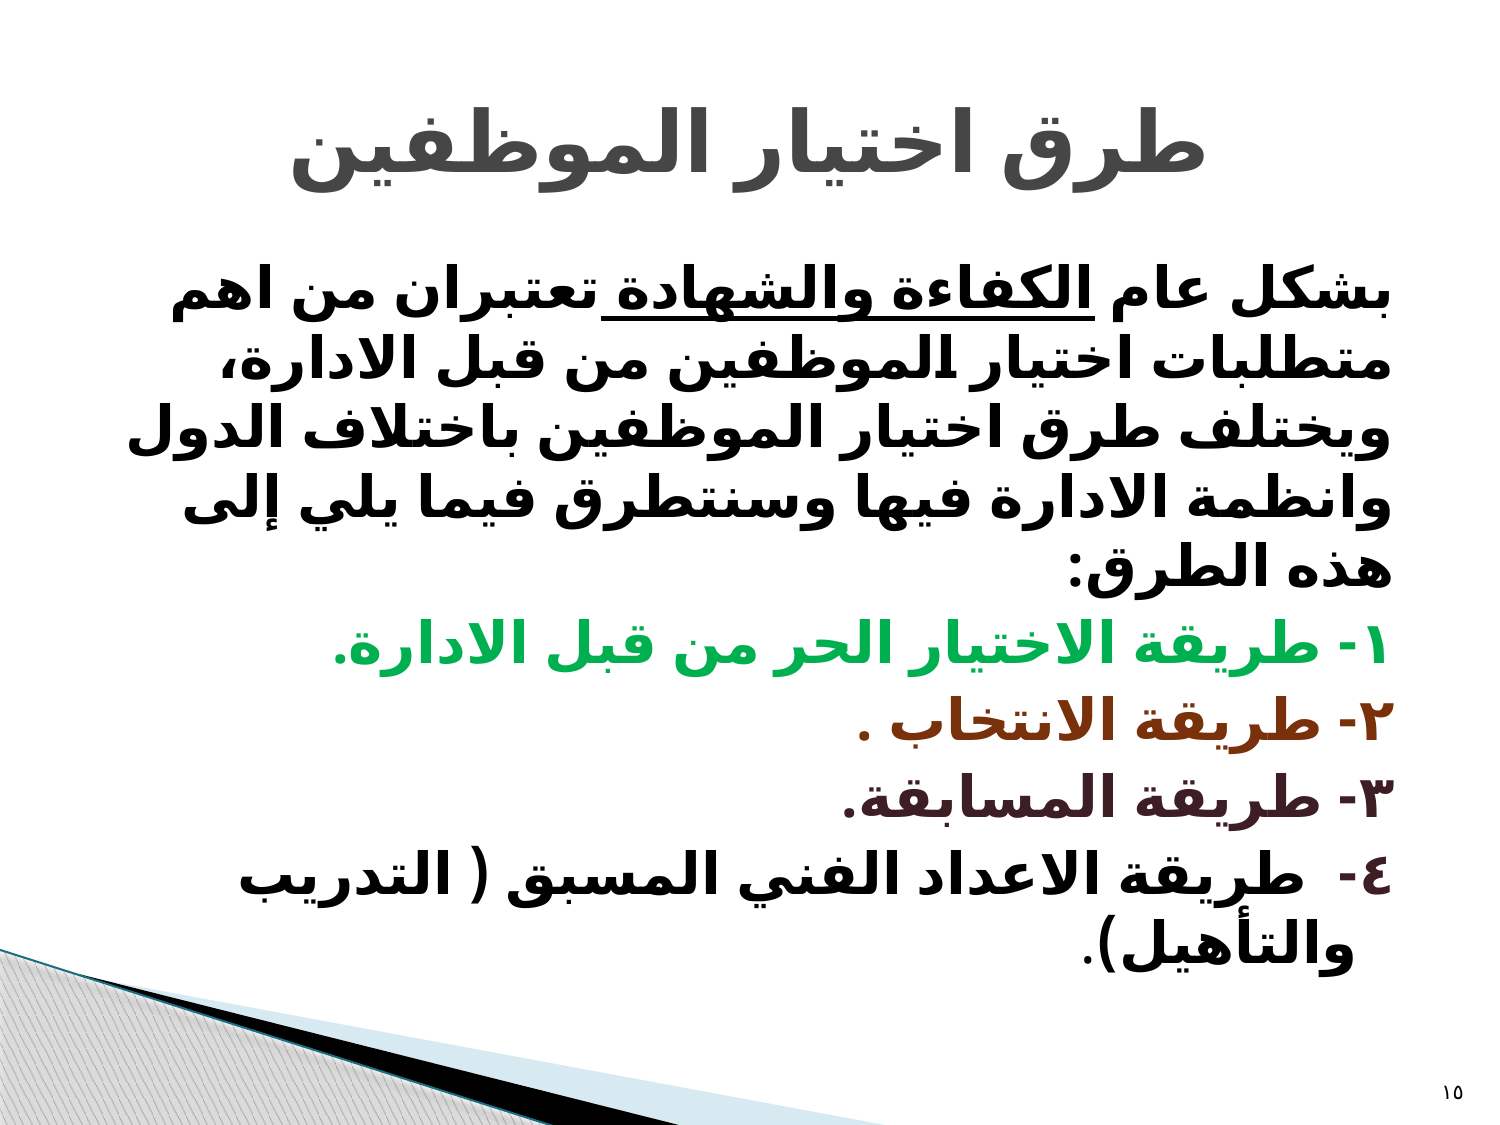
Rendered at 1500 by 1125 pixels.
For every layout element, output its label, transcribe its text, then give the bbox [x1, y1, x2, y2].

title طرق اختيار الموظفين [75, 45, 1425, 233]
slide_number ١٥ [1418, 1051, 1479, 1112]
list بشكل عام الكفاءة والشهادة تعتبران من اهم متطلبات اختيار الموظفين من قبل الادارة، ويختلف طرق اختيار الموظفين باختلاف الدول وانظمة الادارة فيها وسنتطرق فيما يلي إلى هذه الطرق: ١- طريقة الاختيار الحر من قبل الادارة. ٢- طريقة الانتخاب . ٣- طريقة المسابقة. ٤- طريقة الاعداد الفني المسبق ( التدريب والتأهيل). [75, 243, 1425, 986]
